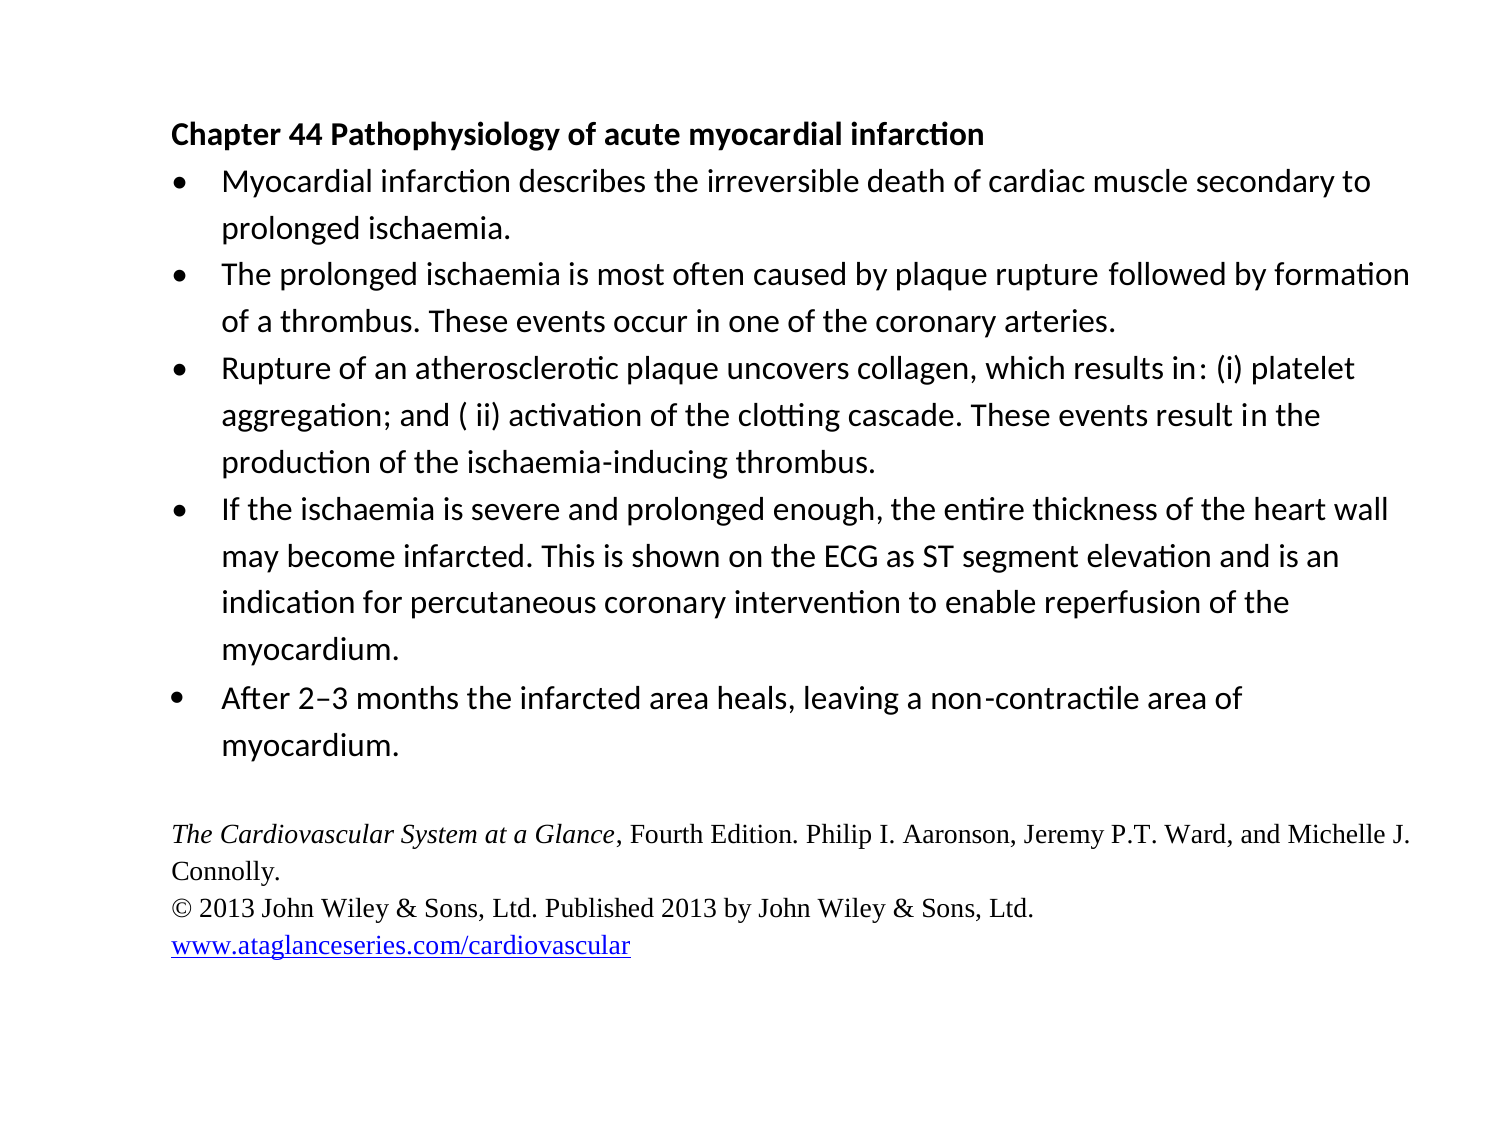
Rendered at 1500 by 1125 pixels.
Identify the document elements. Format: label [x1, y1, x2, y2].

picture [170, 113, 1424, 965]
